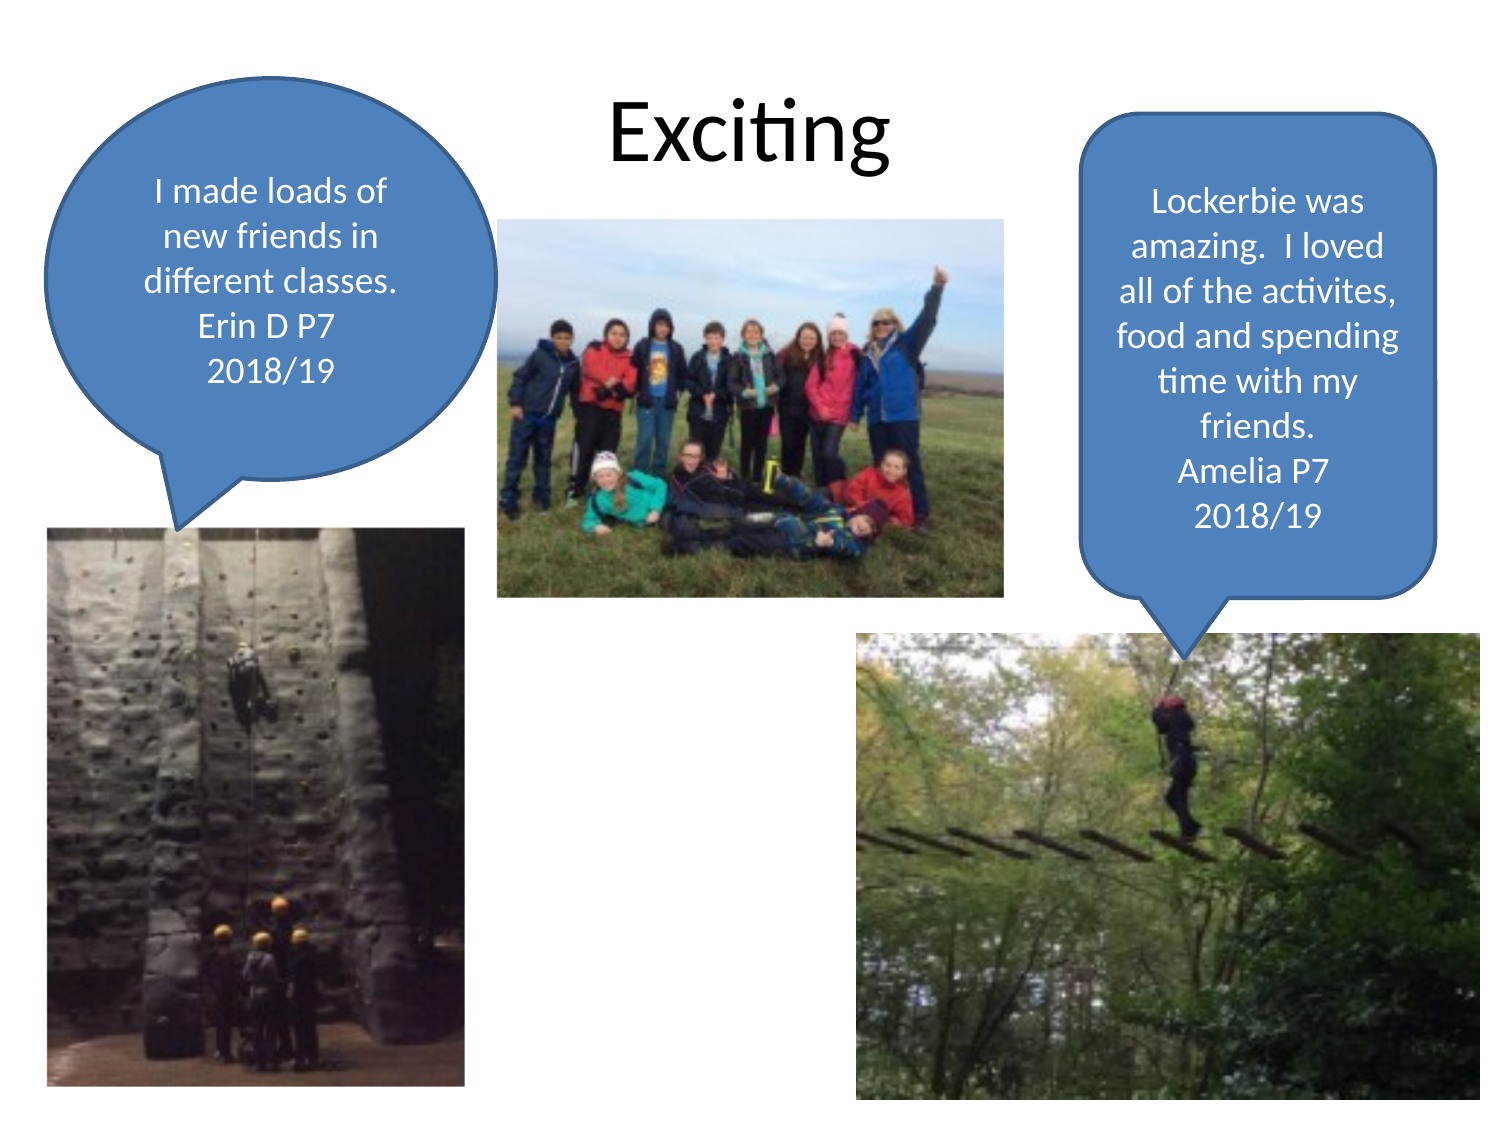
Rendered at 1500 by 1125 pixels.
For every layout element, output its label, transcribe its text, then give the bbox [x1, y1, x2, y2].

picture [0, 217, 1005, 1086]
title Exciting [75, 30, 1425, 219]
text_box Lockerbie was amazing. I loved all of the activites, food and spending time with my friends. Amelia P7 2018/19 [1078, 111, 1438, 631]
text_box I made loads of new friends in different classes. Erin D P7 2018/19 [43, 76, 490, 532]
picture [855, 633, 1480, 1100]
